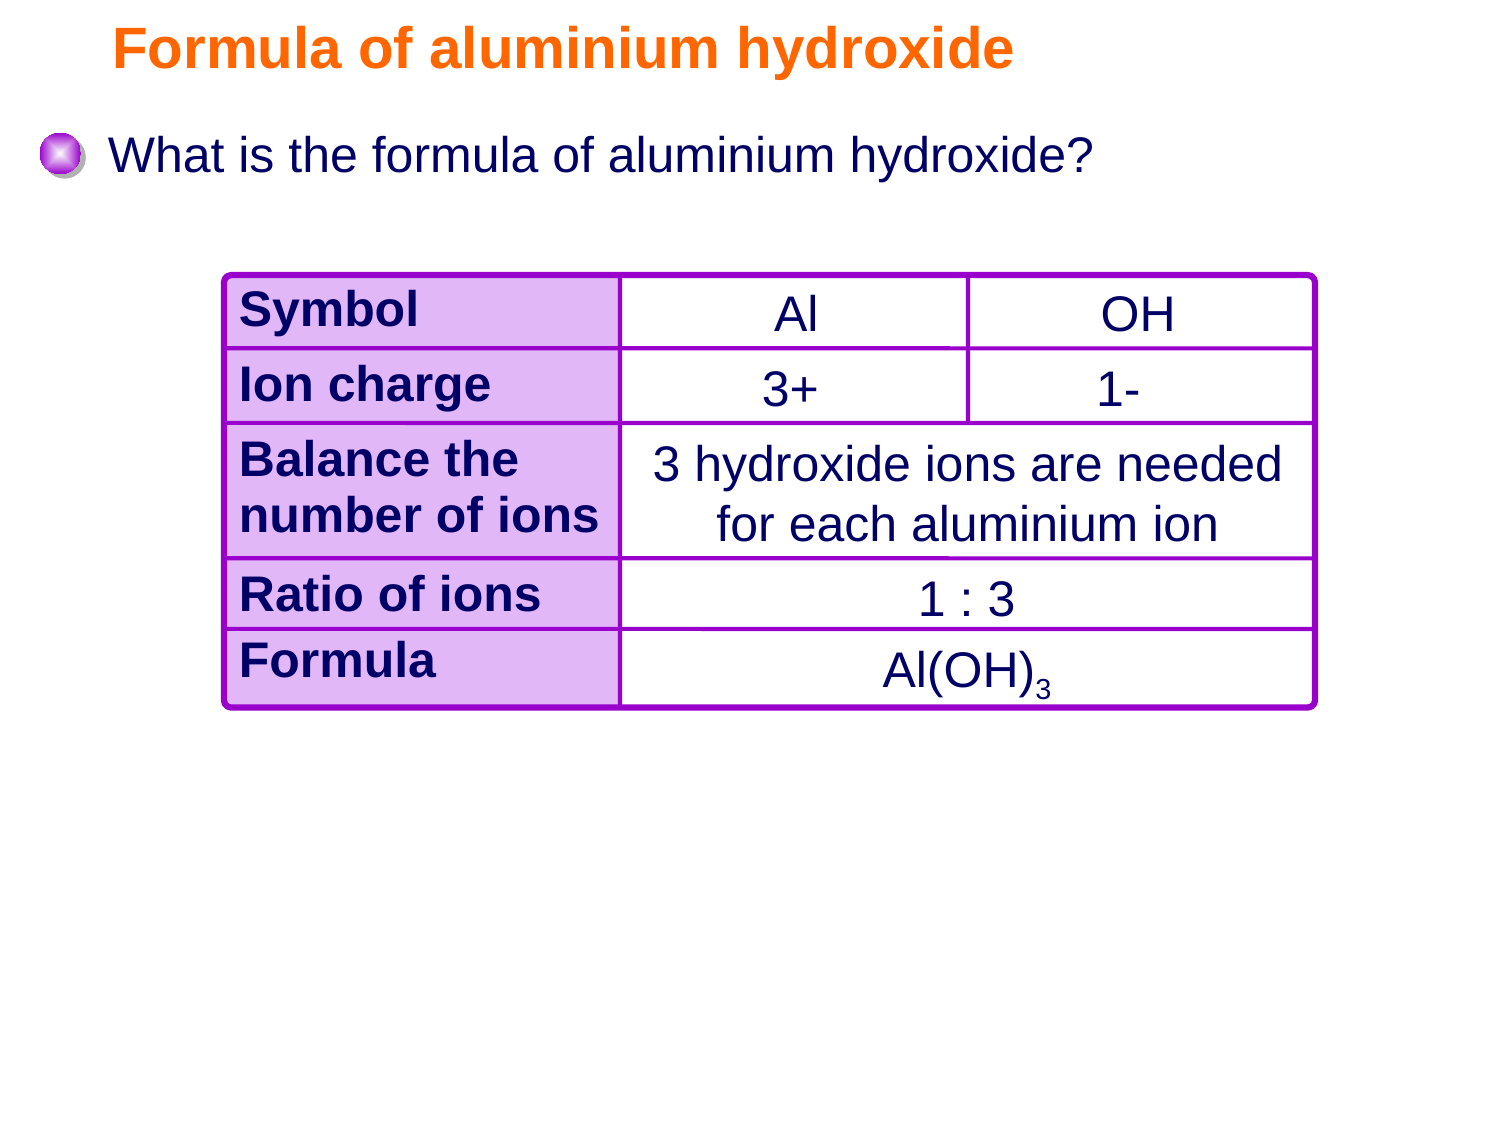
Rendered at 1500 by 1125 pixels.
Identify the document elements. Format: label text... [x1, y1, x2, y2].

text_box What is the formula of aluminium hydroxide? [93, 115, 1270, 190]
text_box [221, 273, 1317, 708]
title Formula of aluminium hydroxide [0, 0, 1069, 91]
text_box [39, 132, 81, 175]
